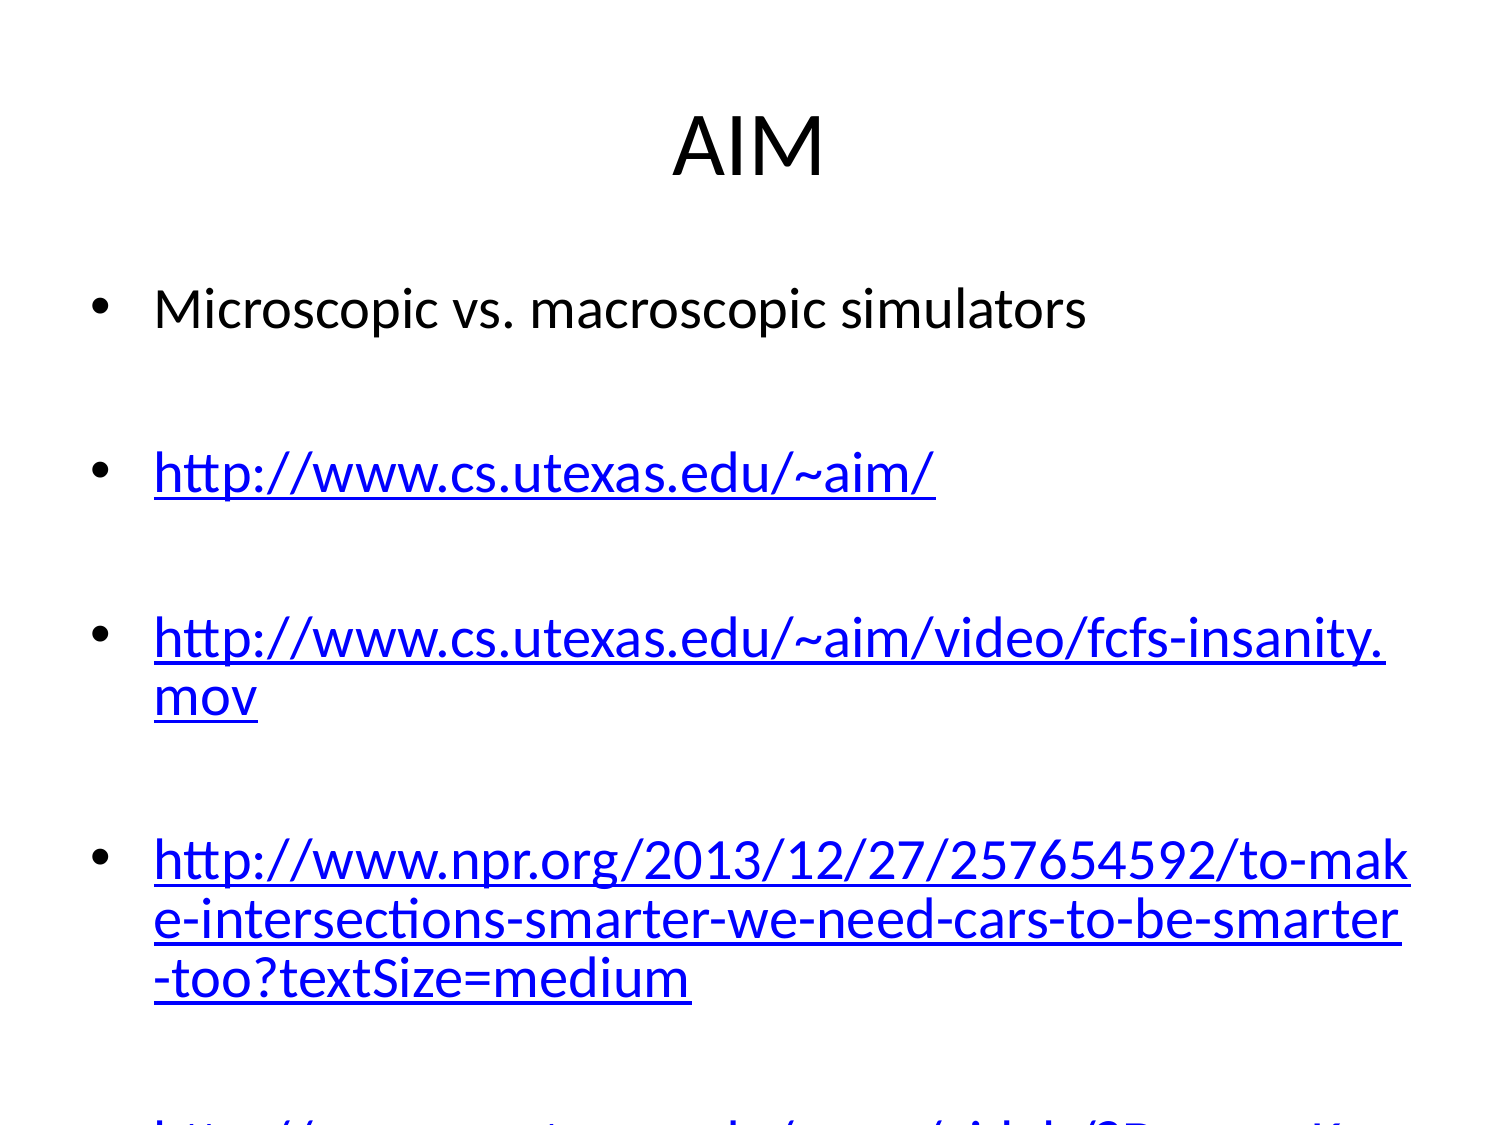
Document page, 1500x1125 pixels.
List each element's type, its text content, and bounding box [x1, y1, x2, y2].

title AIM [75, 45, 1425, 233]
list Microscopic vs. macroscopic simulators http://www.cs.utexas.edu/~aim/ http://www.cs.utexas.edu/~aim/video/fcfs-insanity.mov http://www.npr.org/2013/12/27/257654592/to-make-intersections-smarter-we-need-cars-to-be-smarter-too?textSize=medium http://www.cs.utexas.edu/users/ai-lab/?DresnerKurt [75, 262, 1425, 1005]
